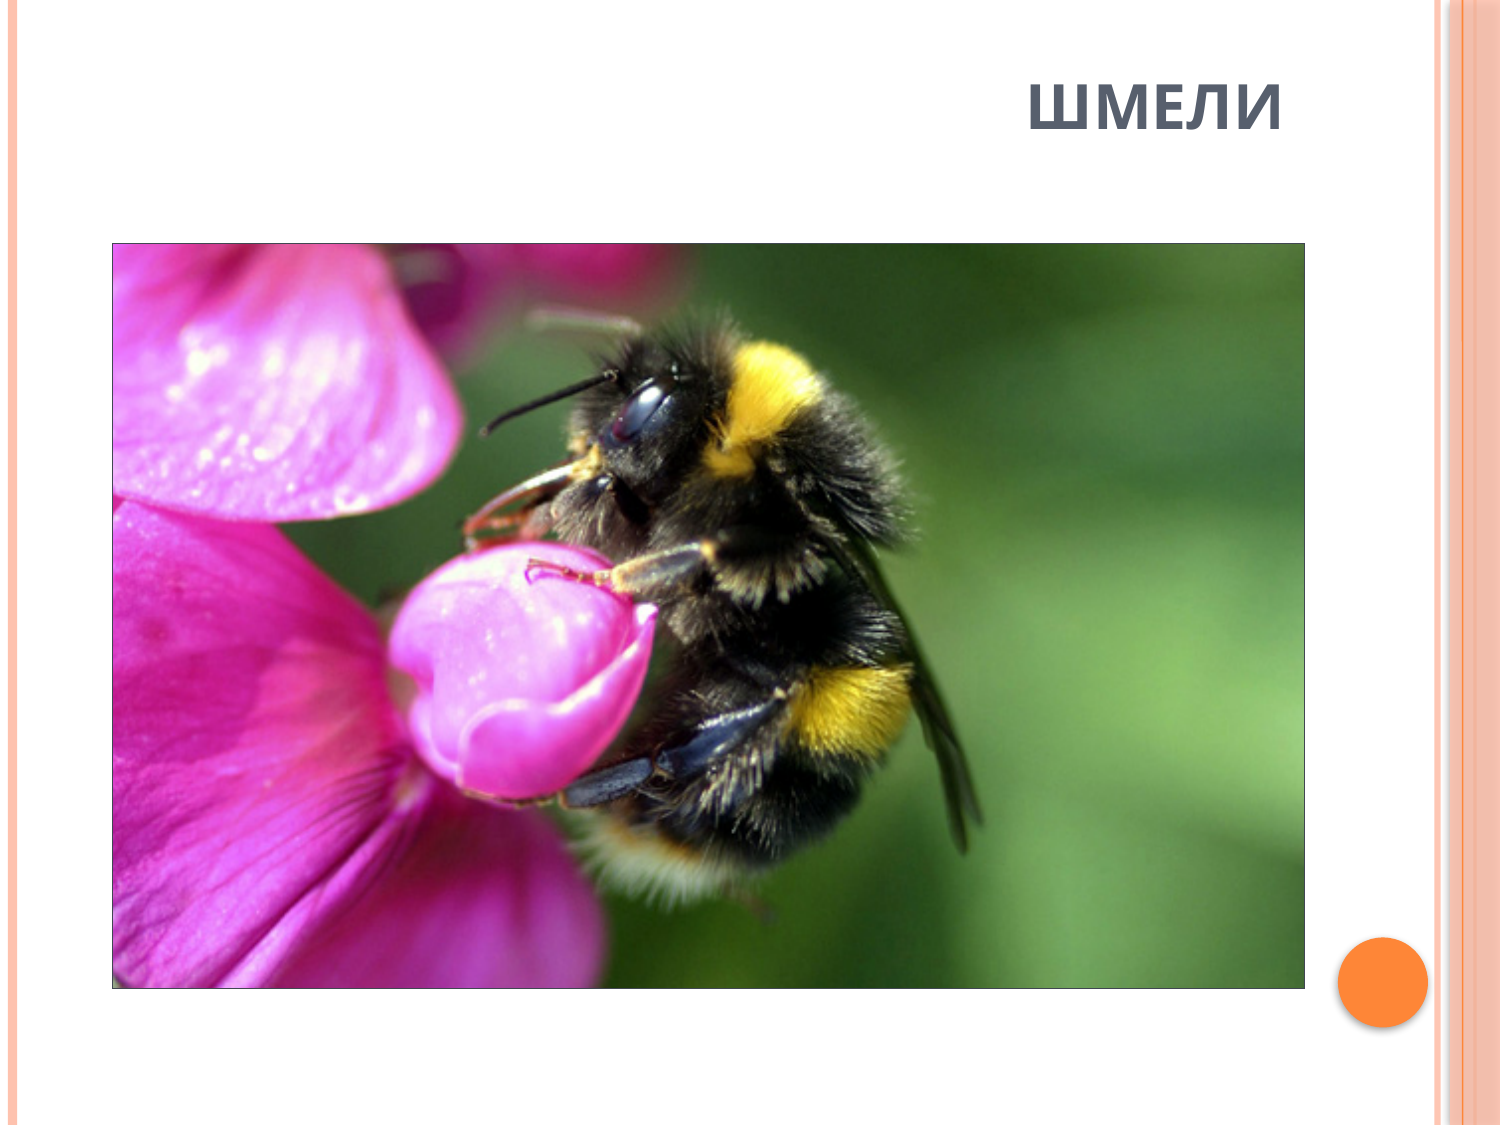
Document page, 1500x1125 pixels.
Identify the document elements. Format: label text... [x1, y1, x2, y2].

title Шмели [75, 45, 1300, 149]
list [111, 242, 1306, 990]
